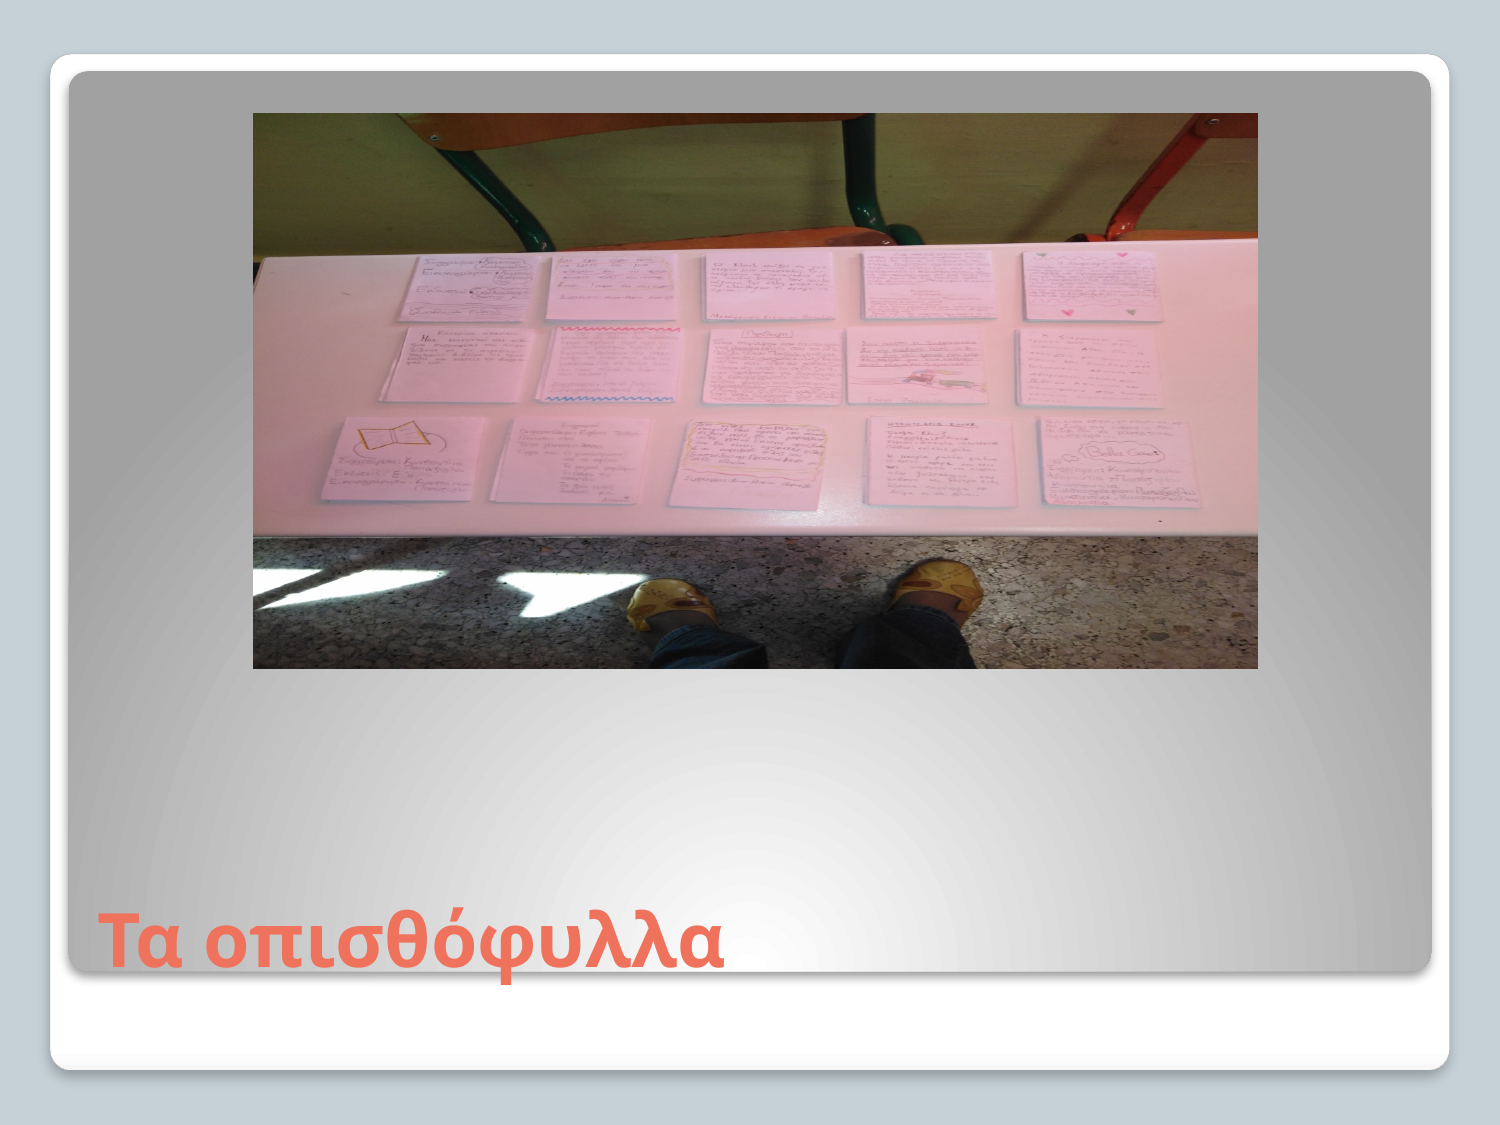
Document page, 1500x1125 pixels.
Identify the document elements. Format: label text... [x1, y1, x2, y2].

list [253, 113, 1259, 670]
title Τα οπισθόφυλλα [82, 817, 1425, 990]
